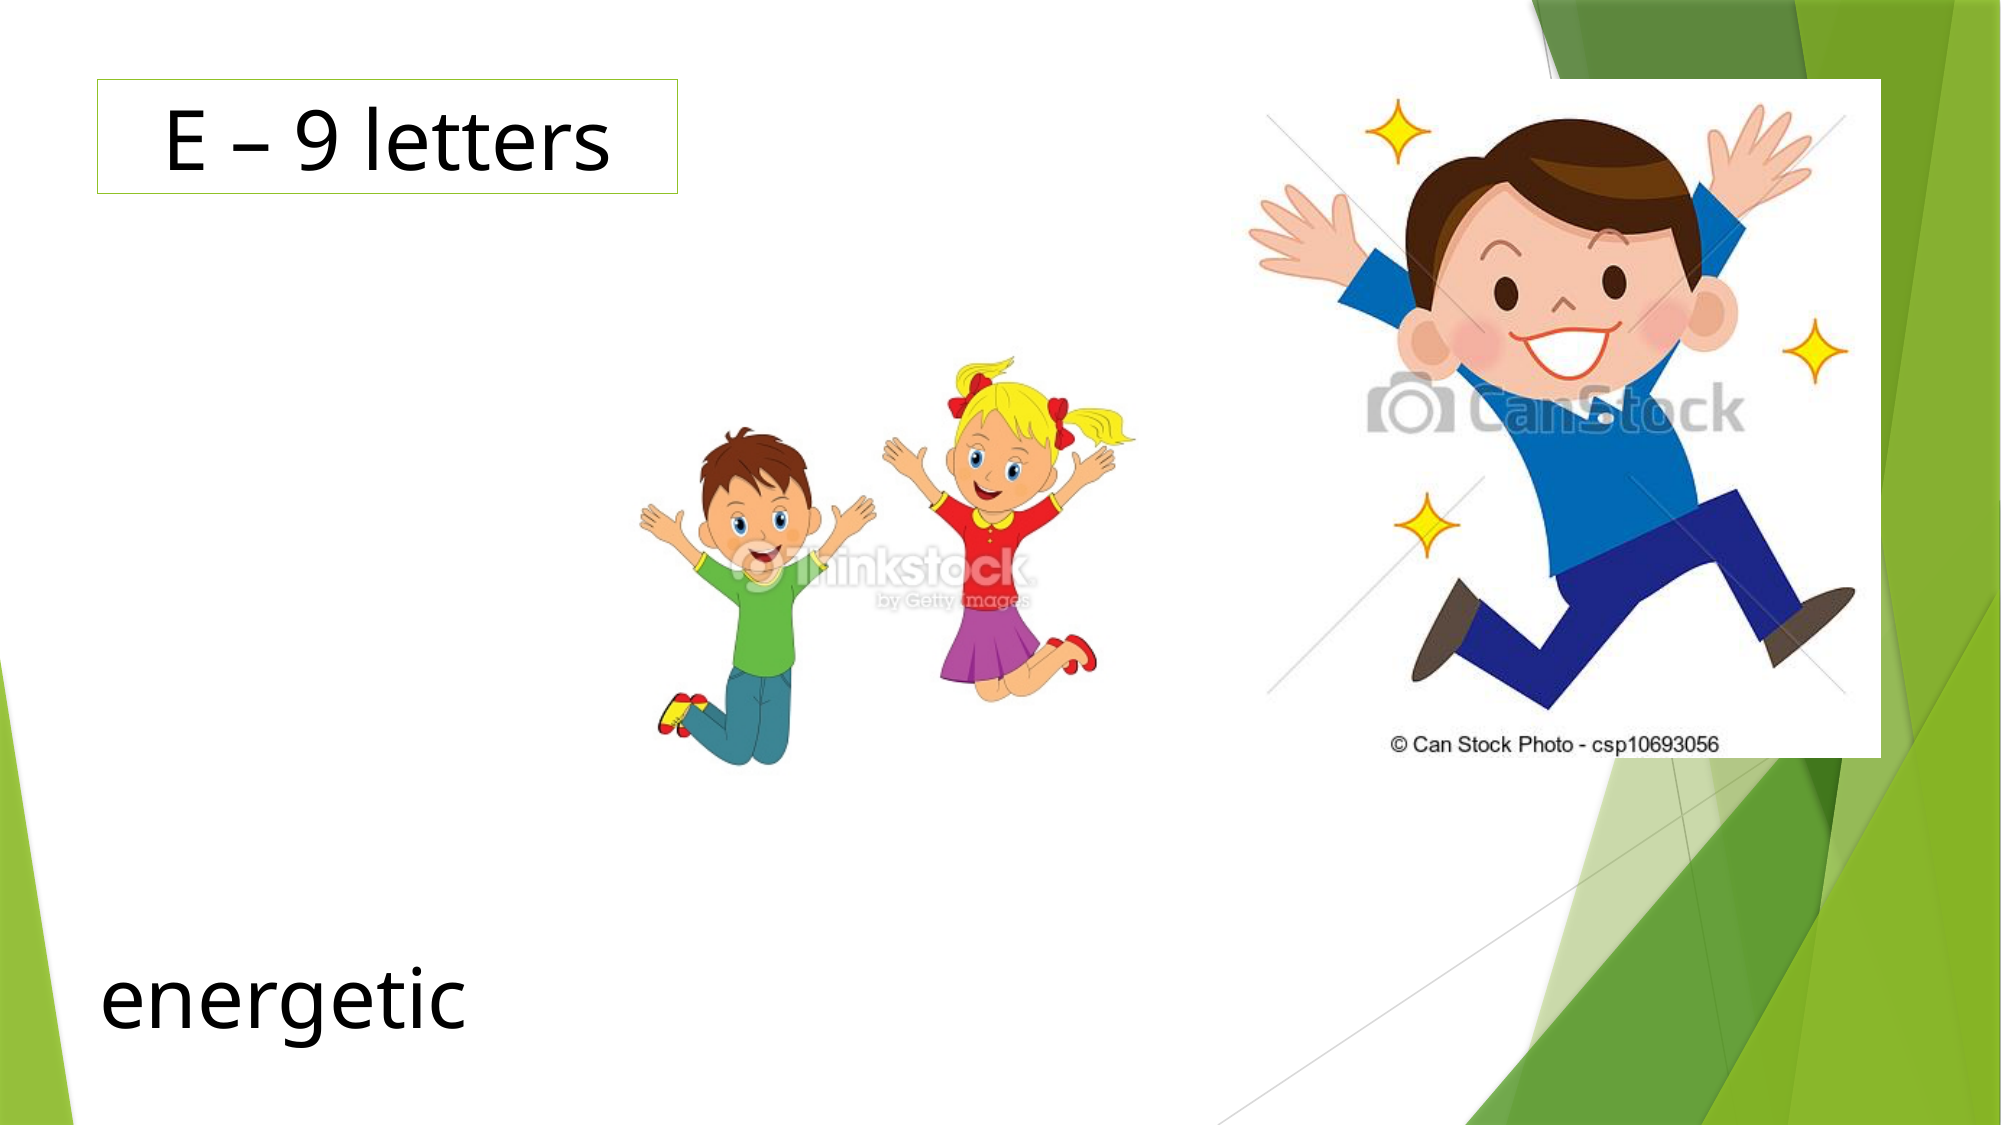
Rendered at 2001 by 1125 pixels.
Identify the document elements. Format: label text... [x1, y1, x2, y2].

picture [1230, 78, 1882, 758]
text_box E – 9 letters [97, 79, 678, 194]
picture [582, 265, 1186, 868]
text_box energetic [43, 937, 524, 1053]
